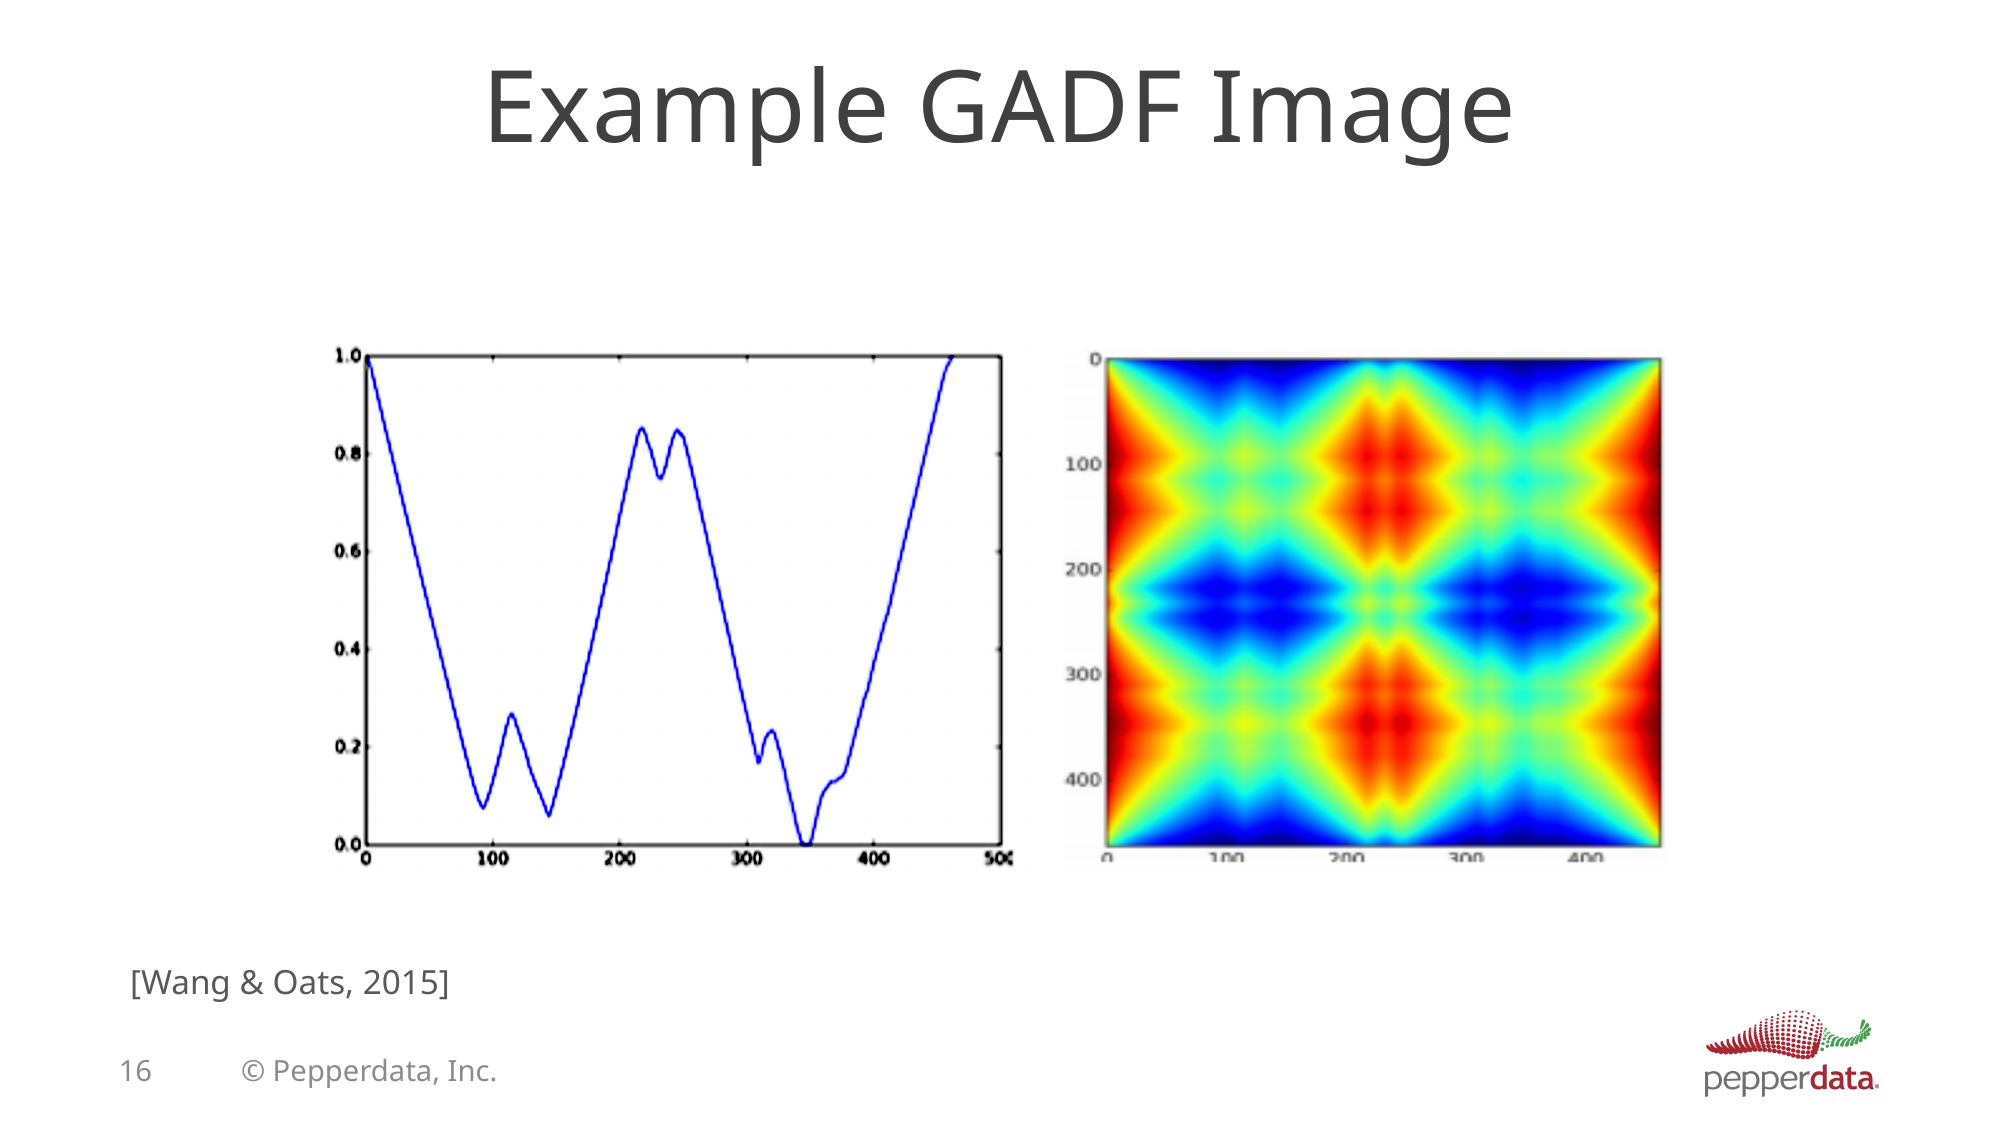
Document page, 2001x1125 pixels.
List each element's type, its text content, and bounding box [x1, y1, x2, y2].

footer © Pepperdata, Inc. [225, 1042, 1338, 1103]
slide_number 16 [103, 1042, 200, 1103]
picture [1705, 1010, 1879, 1097]
text_box [Wang & Oats, 2015] [115, 954, 466, 1009]
picture [311, 337, 1058, 897]
title Example GADF Image [103, 25, 1897, 196]
picture [1063, 348, 1668, 871]
